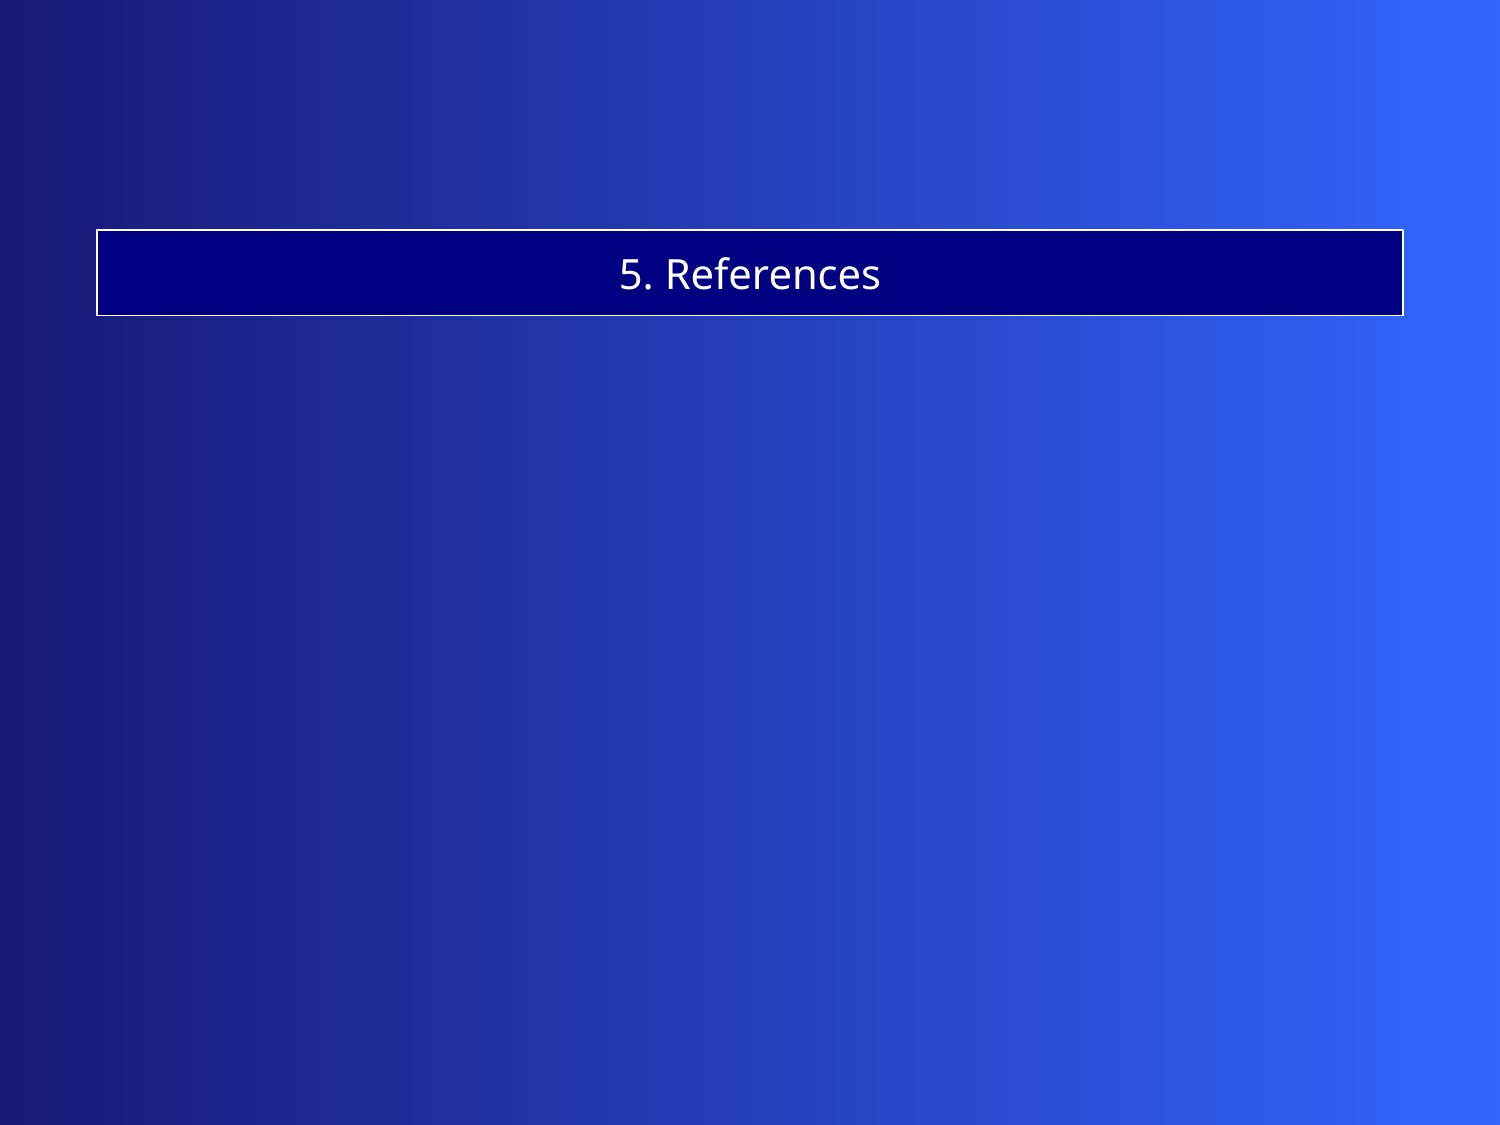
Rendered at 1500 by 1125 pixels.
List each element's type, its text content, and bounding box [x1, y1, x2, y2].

text_box 5. References [96, 229, 1403, 316]
